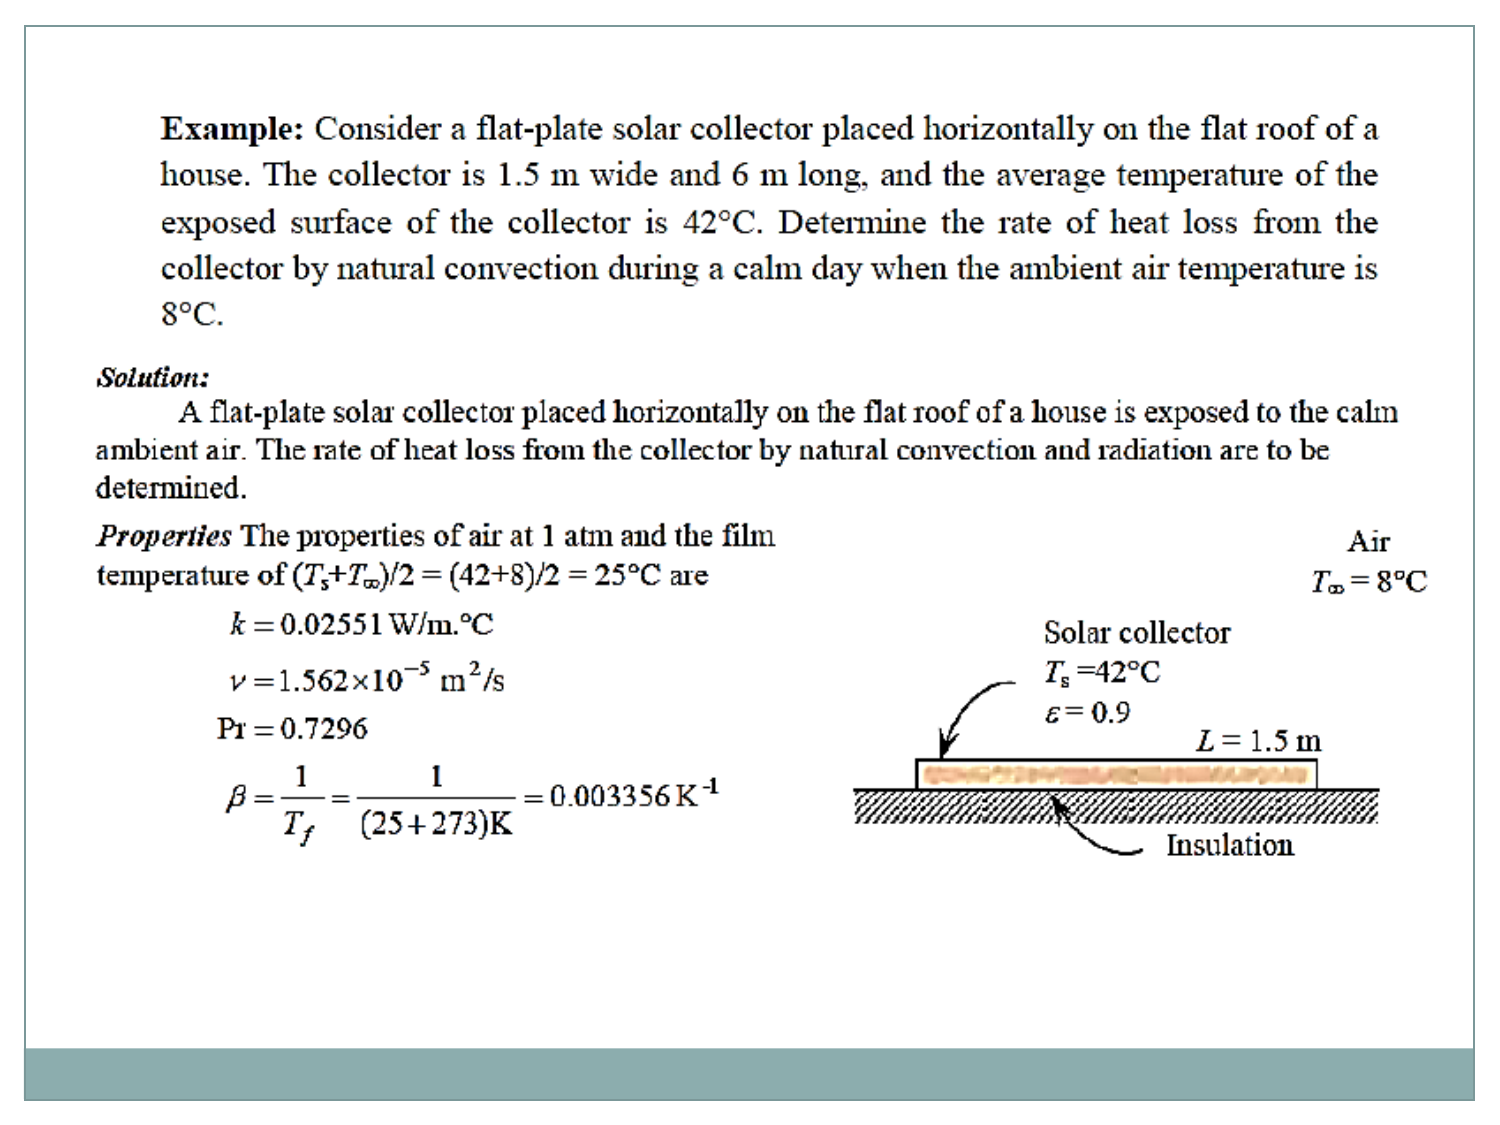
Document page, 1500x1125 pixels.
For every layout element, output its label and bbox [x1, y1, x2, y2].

picture [41, 101, 1456, 870]
